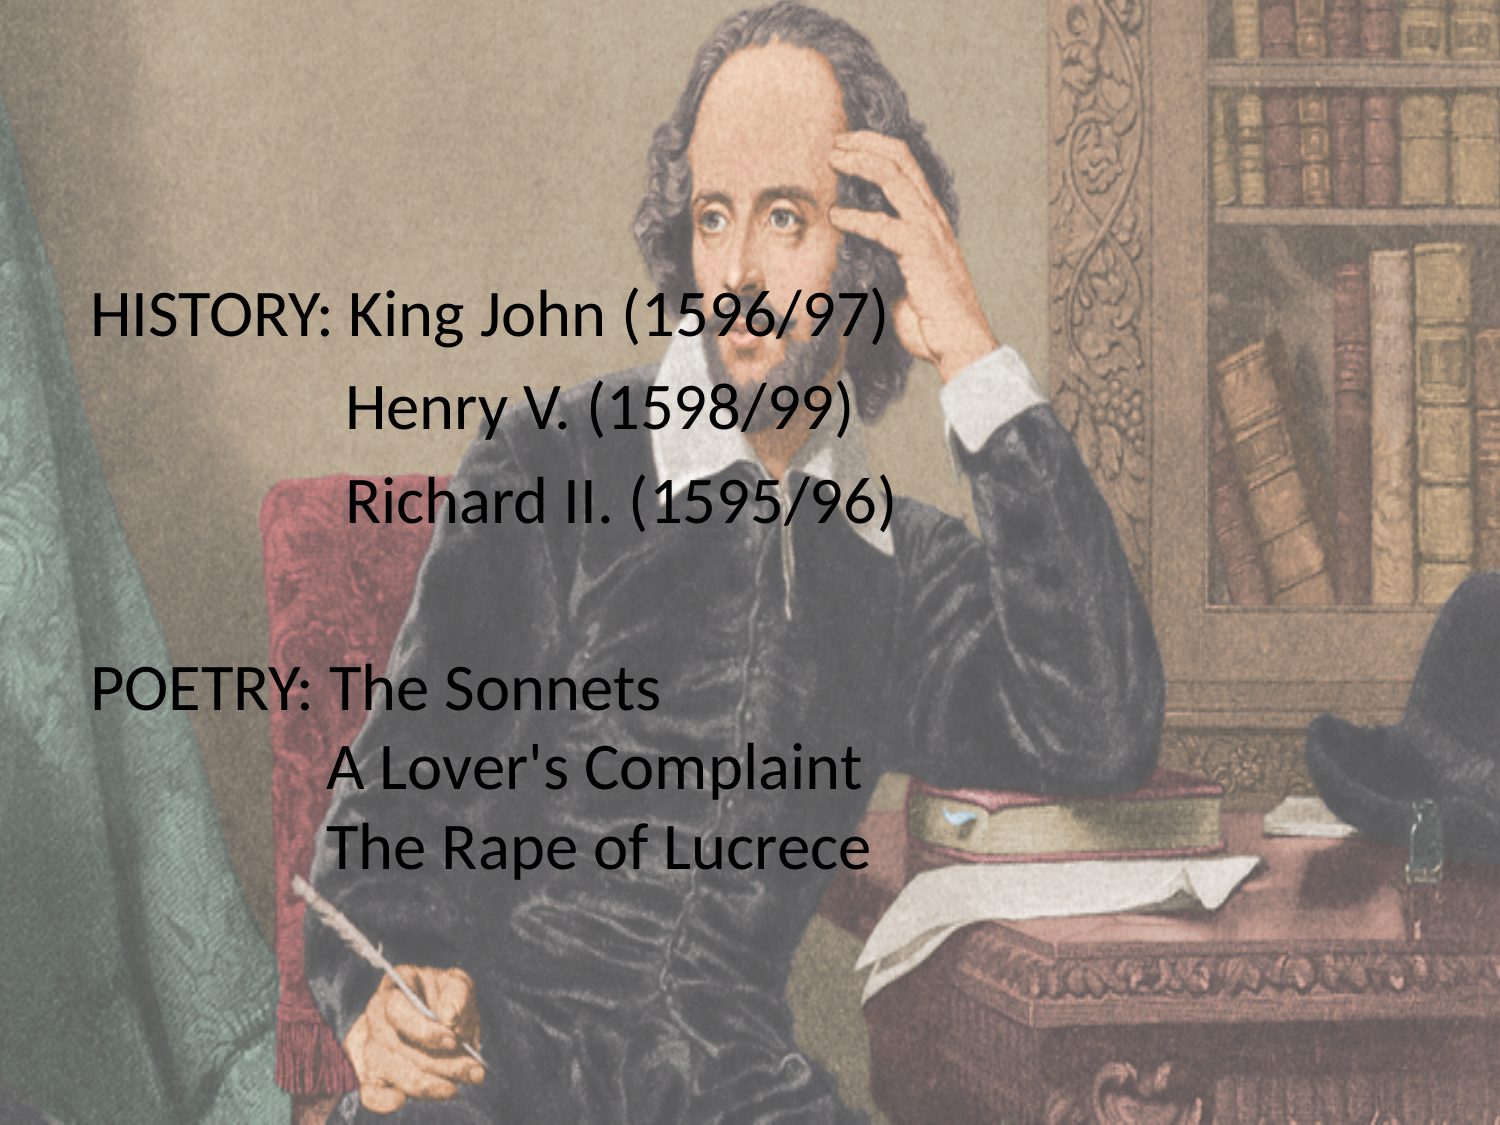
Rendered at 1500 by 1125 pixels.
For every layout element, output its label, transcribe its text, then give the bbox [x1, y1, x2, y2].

list HISTORY: King John (1596/97) Henry V. (1598/99) Richard II. (1595/96) POETRY: The Sonnets A Lover's Complaint The Rape of Lucrece [75, 262, 1425, 1005]
